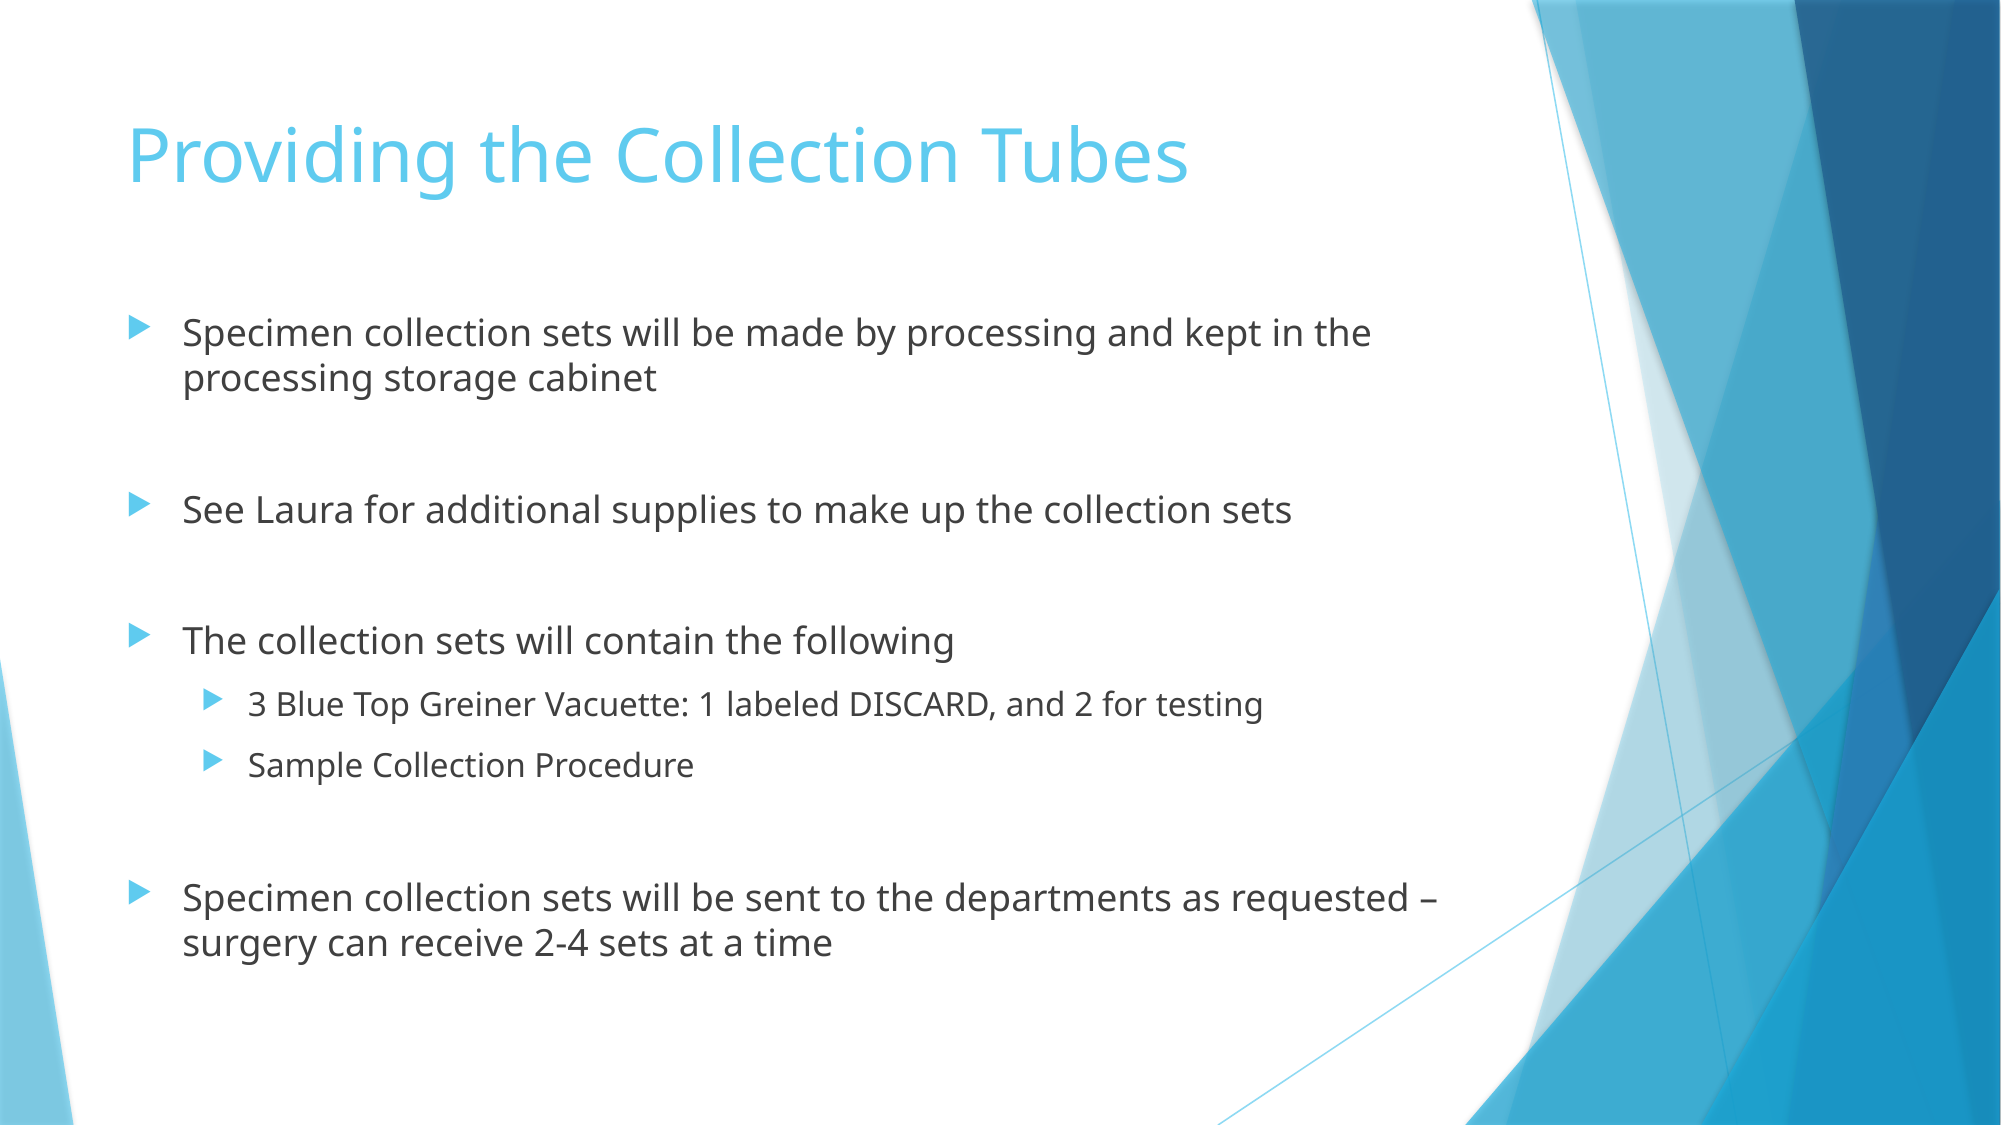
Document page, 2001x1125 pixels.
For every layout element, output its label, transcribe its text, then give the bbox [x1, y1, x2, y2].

list Specimen collection sets will be made by processing and kept in the processing storage cabinet See Laura for additional supplies to make up the collection sets The collection sets will contain the following 3 Blue Top Greiner Vacuette: 1 labeled DISCARD, and 2 for testing Sample Collection Procedure Specimen collection sets will be sent to the departments as requested – surgery can receive 2-4 sets at a time [111, 301, 1522, 992]
title Providing the Collection Tubes [111, 99, 1522, 301]
